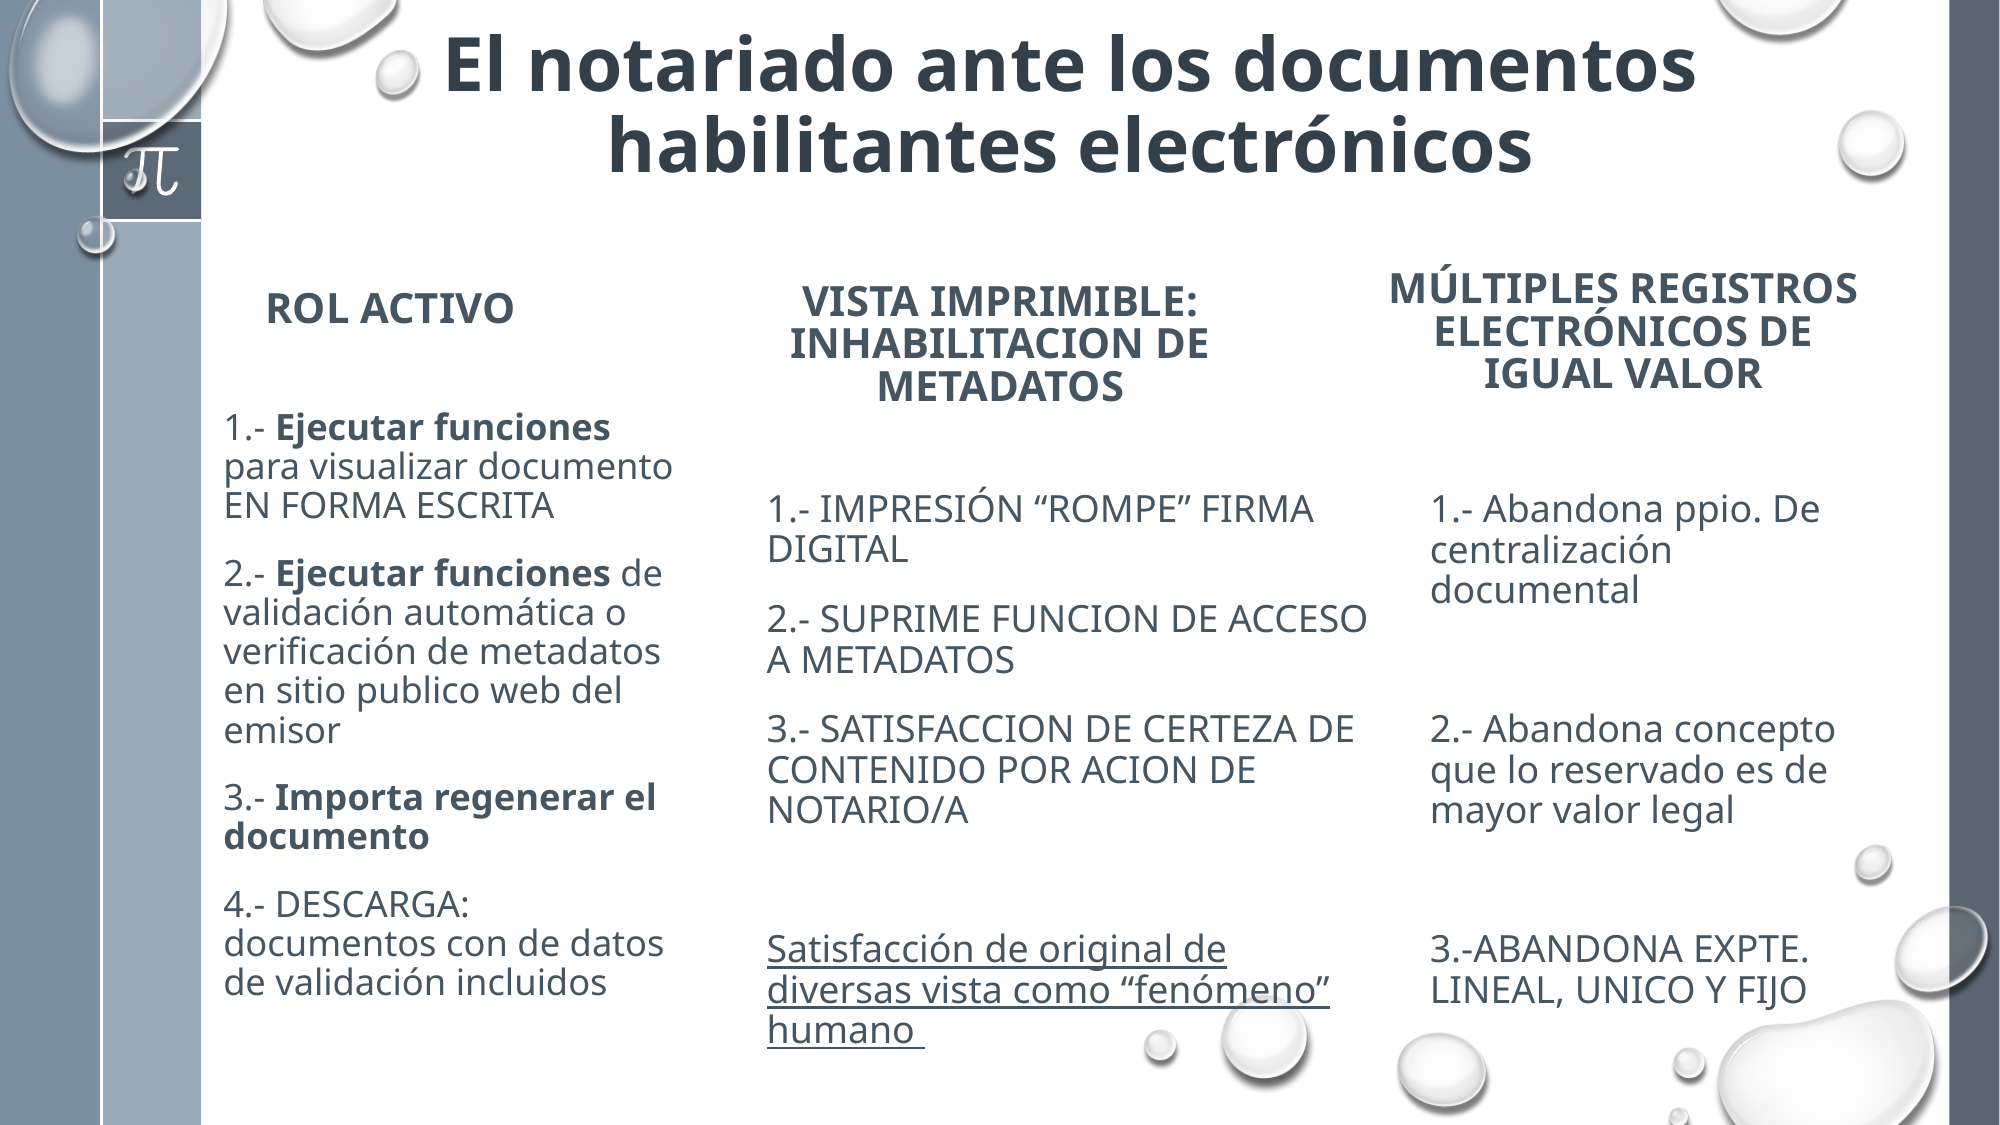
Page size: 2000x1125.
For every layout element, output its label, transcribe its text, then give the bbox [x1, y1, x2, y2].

list 1.- Ejecutar funciones para visualizar documento EN FORMA ESCRITA 2.- Ejecutar funciones de validación automática o verificación de metadatos en sitio publico web del emisor 3.- Importa regenerar el documento 4.- DESCARGA: documentos con de datos de validación incluidos [208, 401, 691, 1082]
list 1.- Abandona ppio. De centralización documental 2.- Abandona concepto que lo reservado es de mayor valor legal 3.-ABANDONA EXPTE. LINEAL, UNICO Y FIJO [1414, 482, 1903, 1058]
list ROL ACTIVO [119, 245, 661, 340]
picture [0, 0, 2000, 1125]
list VISTA IMPRIMIBLE: INHABILITACION DE METADATOS [730, 261, 1271, 418]
list 1.- IMPRESIÓN “ROMPE” FIRMA DIGITAL 2.- SUPRIME FUNCION DE ACCESO A METADATOS 3.- SATISFACCION DE CERTEZA DE CONTENIDO POR ACION DE NOTARIO/A Satisfacción de original de diversas vista como “fenómeno” humano [751, 482, 1385, 1082]
list MÚLTIPLES REGISTROS ELECTRÓNICOS DE IGUAL VALOR [1352, 228, 1895, 405]
title El notariado ante los documentos habilitantes electrónicos [208, 19, 1933, 197]
